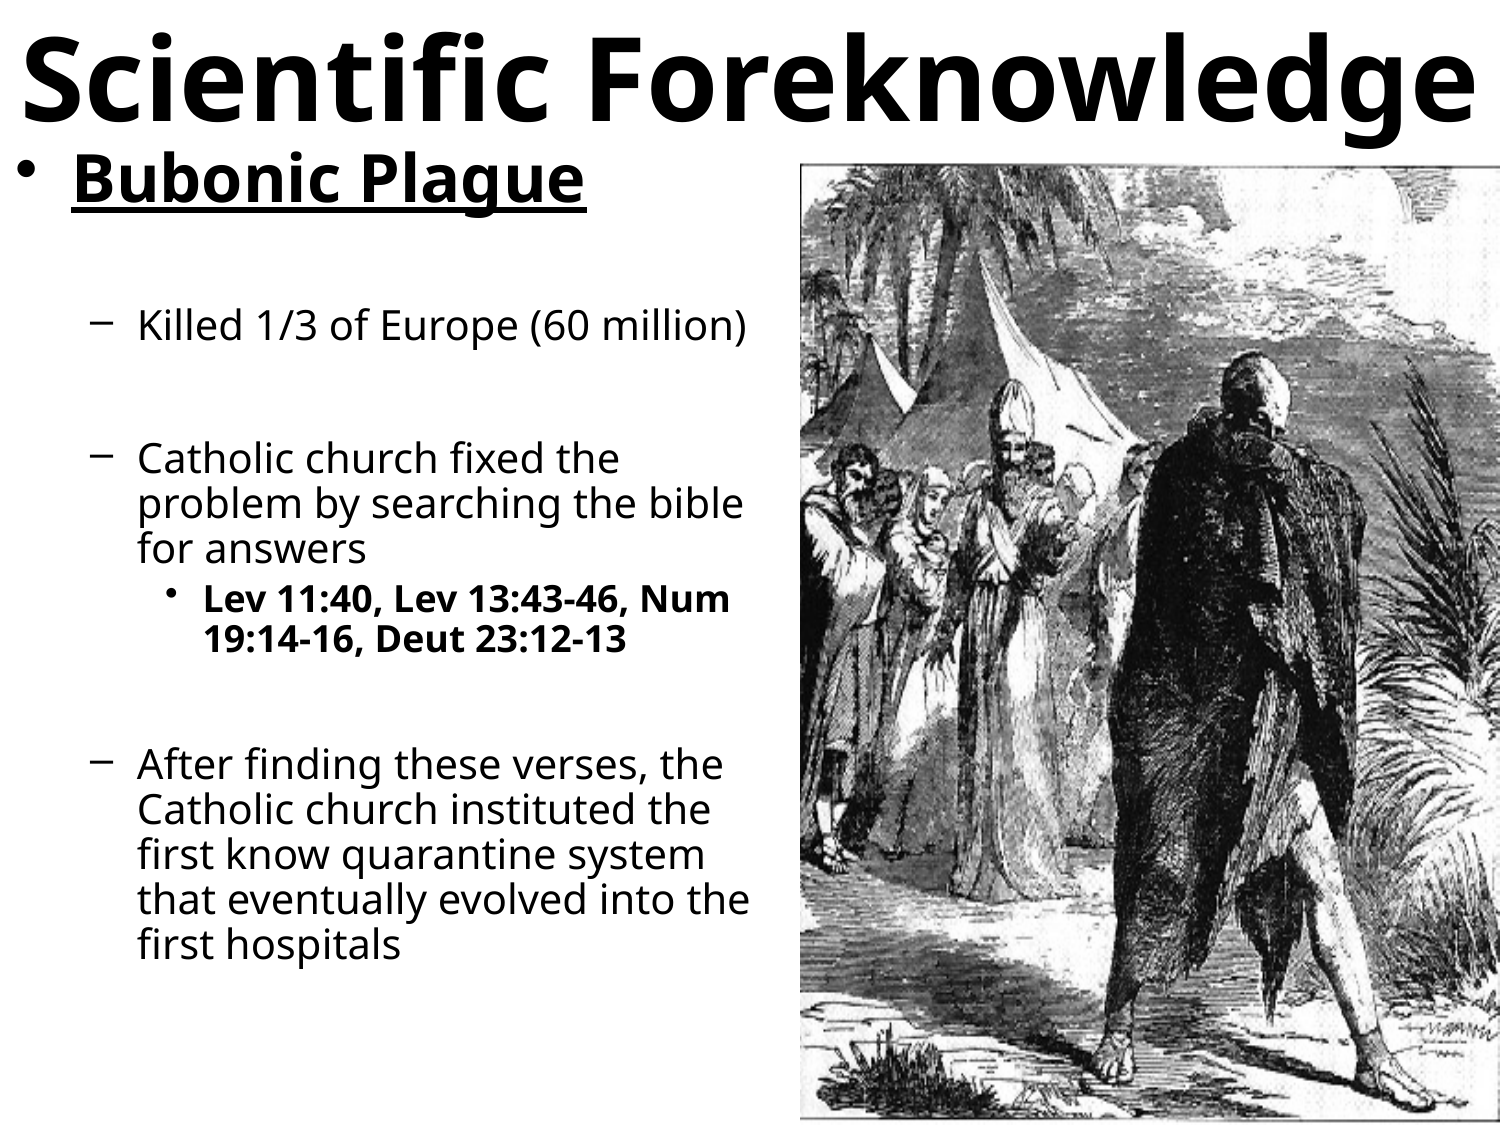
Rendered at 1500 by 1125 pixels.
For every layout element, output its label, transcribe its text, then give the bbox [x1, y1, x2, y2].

list Bubonic Plague Killed 1/3 of Europe (60 million) Catholic church fixed the problem by searching the bible for answers Lev 11:40, Lev 13:43-46, Num 19:14-16, Deut 23:12-13 After finding these verses, the Catholic church instituted the first know quarantine system that eventually evolved into the first hospitals [0, 150, 800, 1125]
picture [799, 162, 1500, 1125]
title Scientific Foreknowledge [0, 0, 1500, 150]
